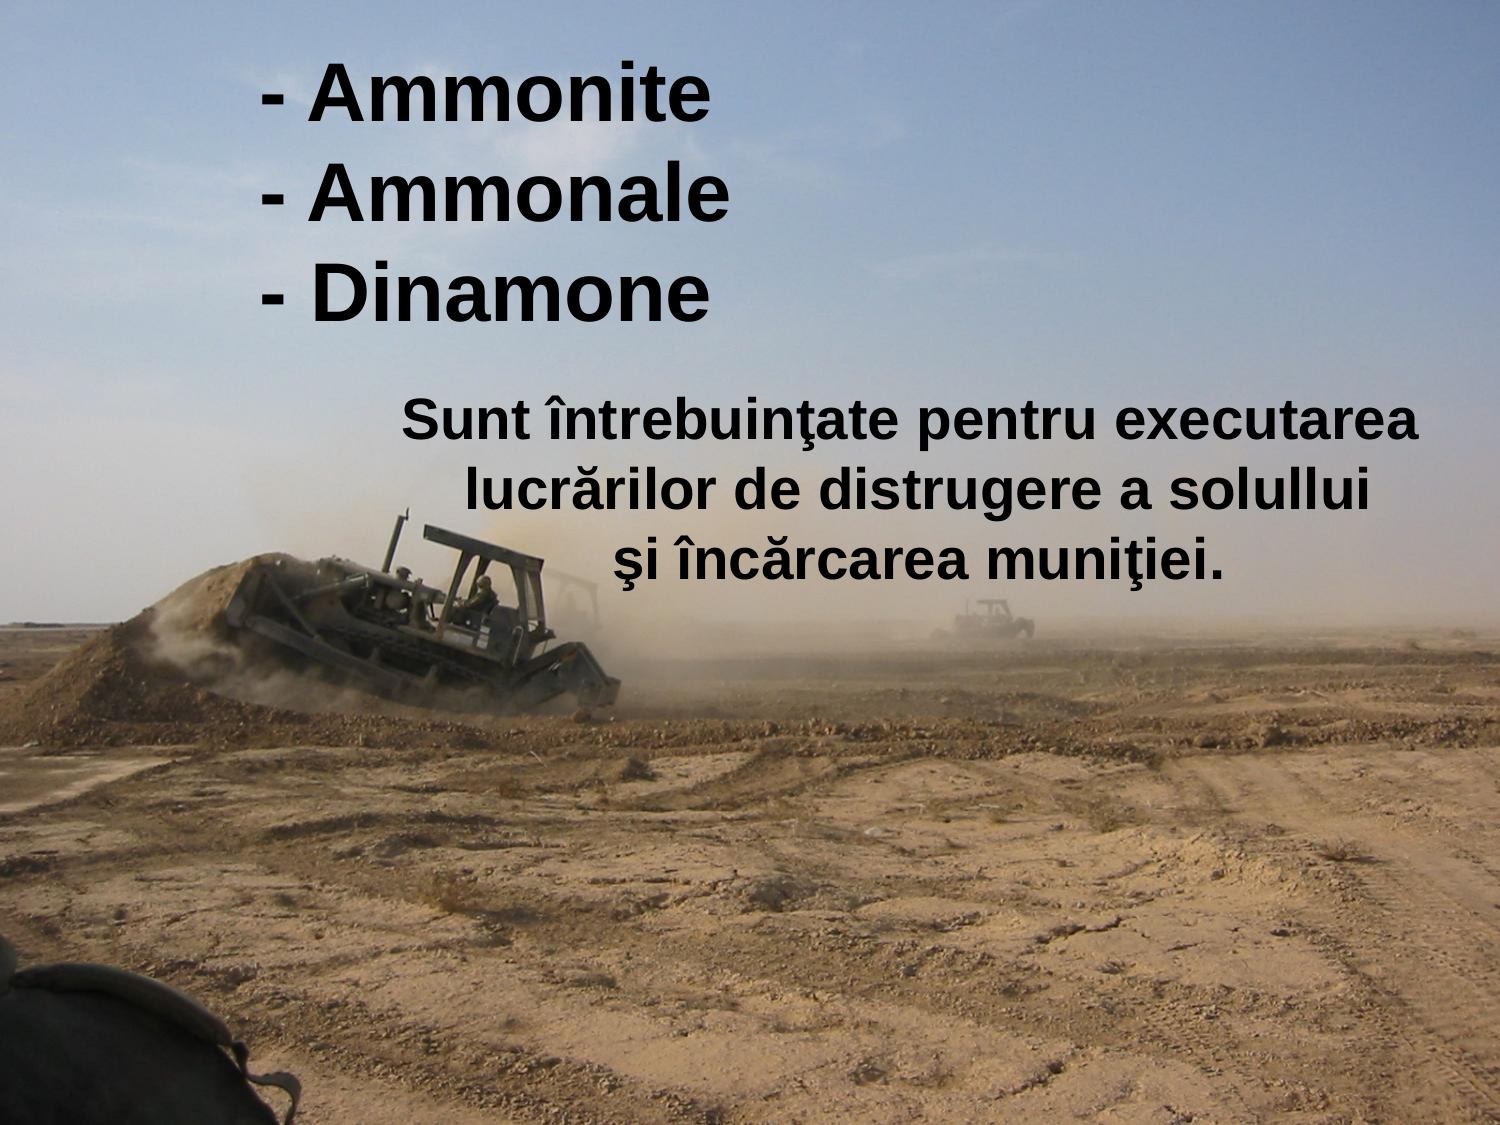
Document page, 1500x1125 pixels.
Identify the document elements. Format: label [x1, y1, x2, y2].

list [0, 0, 1500, 1125]
